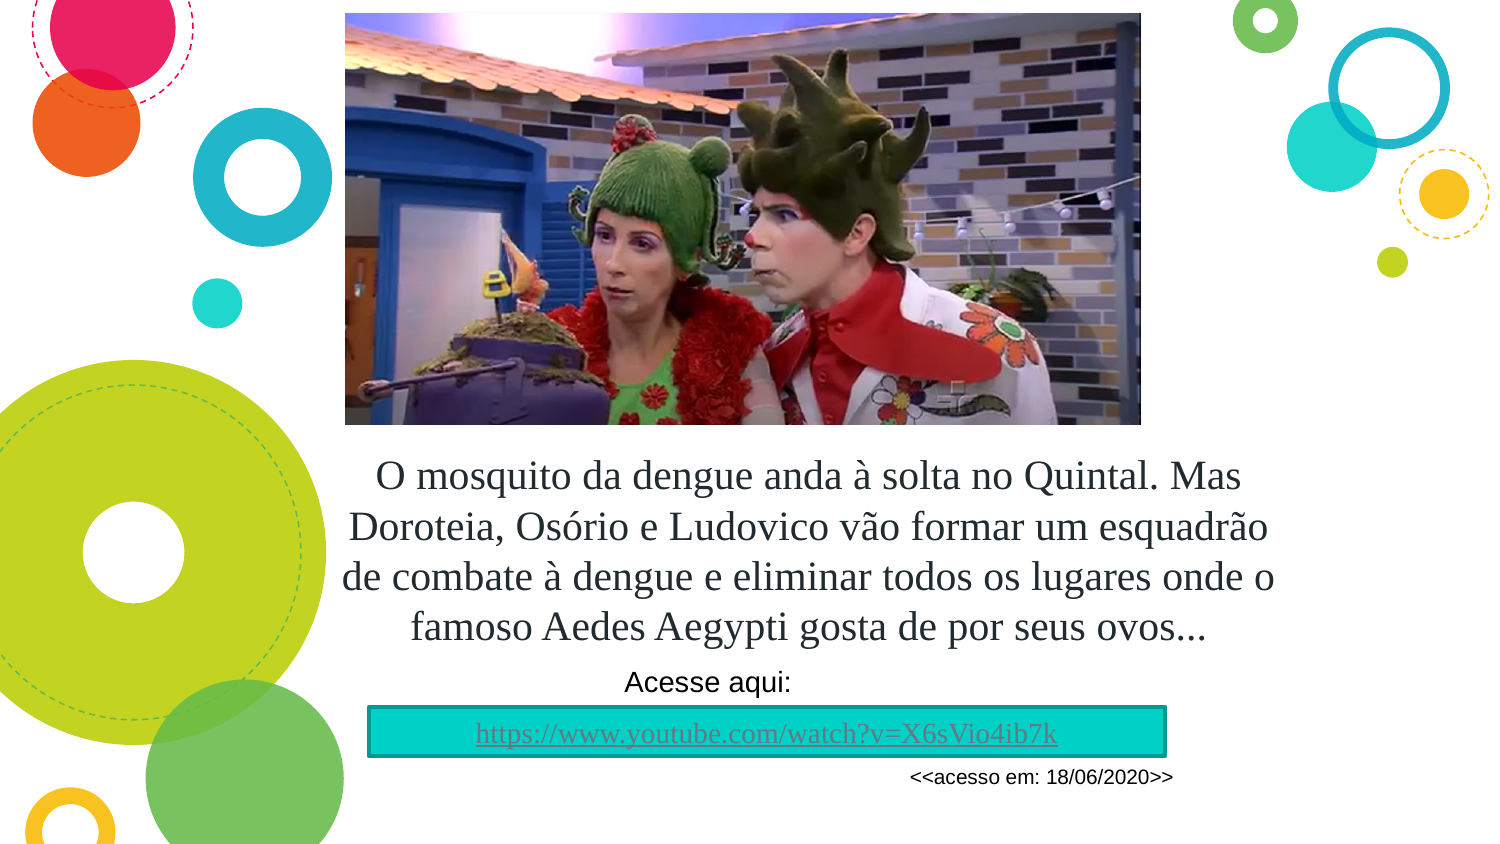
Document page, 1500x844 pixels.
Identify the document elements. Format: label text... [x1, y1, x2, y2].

picture [345, 12, 1142, 425]
text_box Acesse aqui: [609, 655, 925, 706]
text_box https://www.youtube.com/watch?v=X6sVio4ib7k [367, 705, 1167, 758]
text_box <<acesso em: 18/06/2020>> [850, 756, 1189, 797]
title O mosquito da dengue anda à solta no Quintal. Mas Doroteia, Osório e Ludovico vão formar um esquadrão de combate à dengue e eliminar todos os lugares onde o famoso Aedes Aegypti gosta de por seus ovos... [311, 408, 1307, 724]
